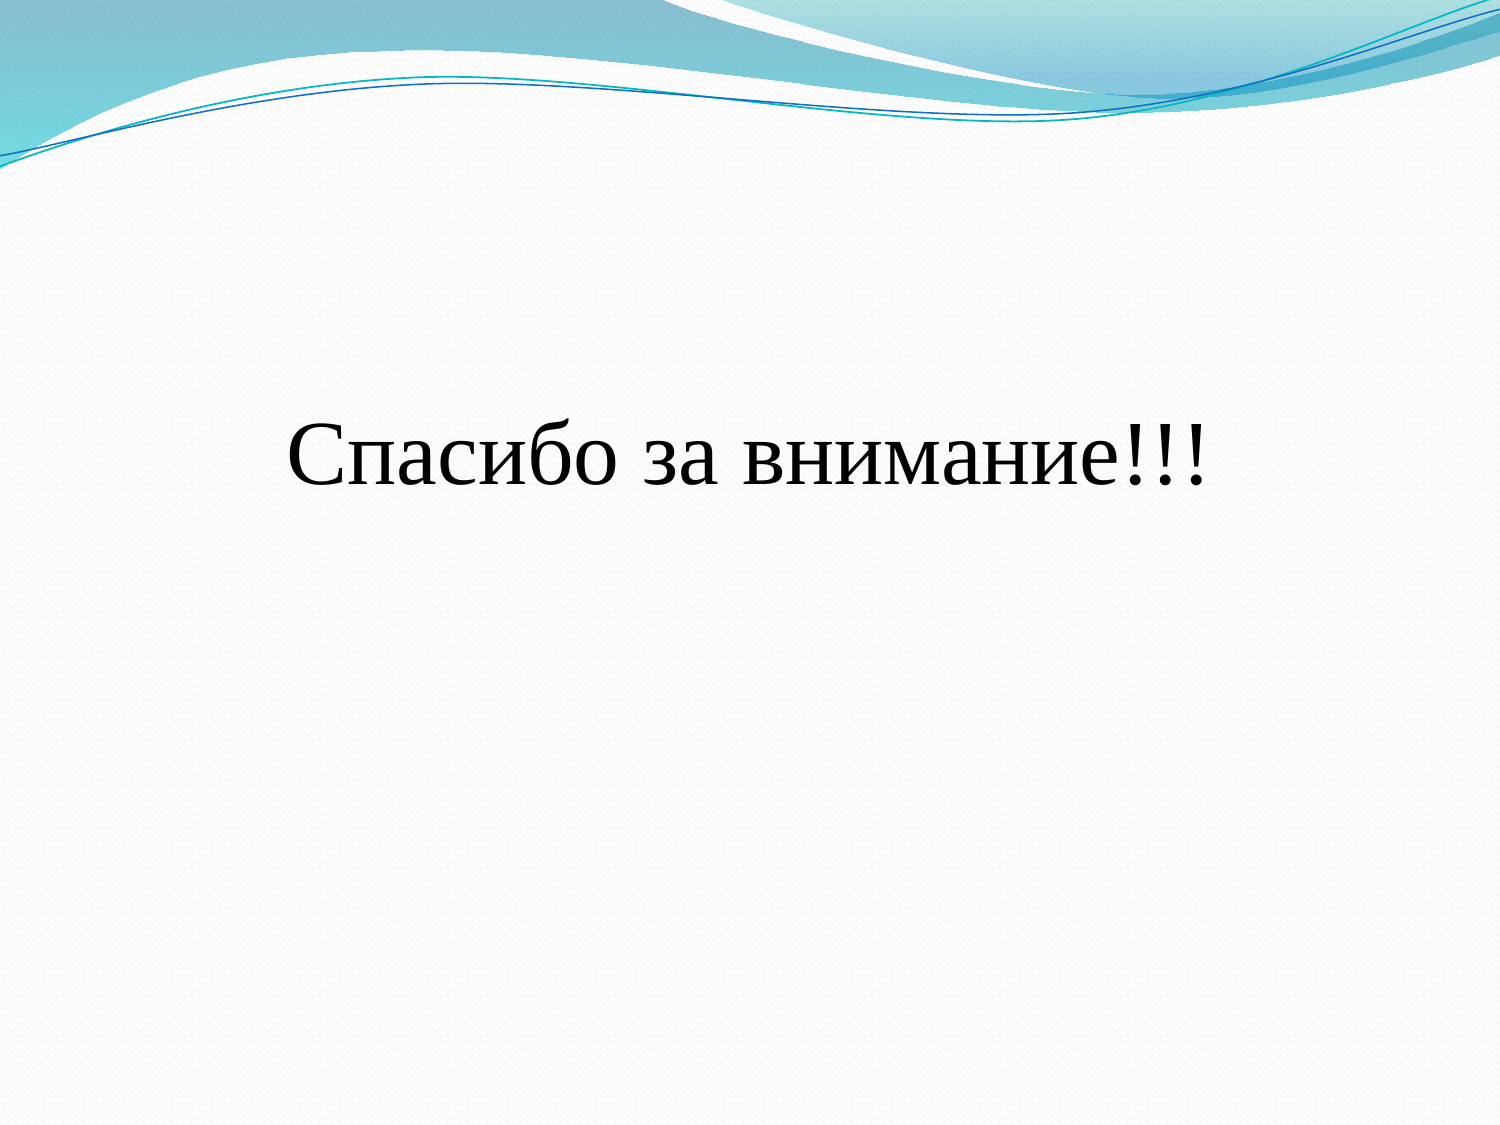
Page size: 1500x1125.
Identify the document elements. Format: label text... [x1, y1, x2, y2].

text_box Спасибо за внимание!!! [271, 385, 1228, 510]
